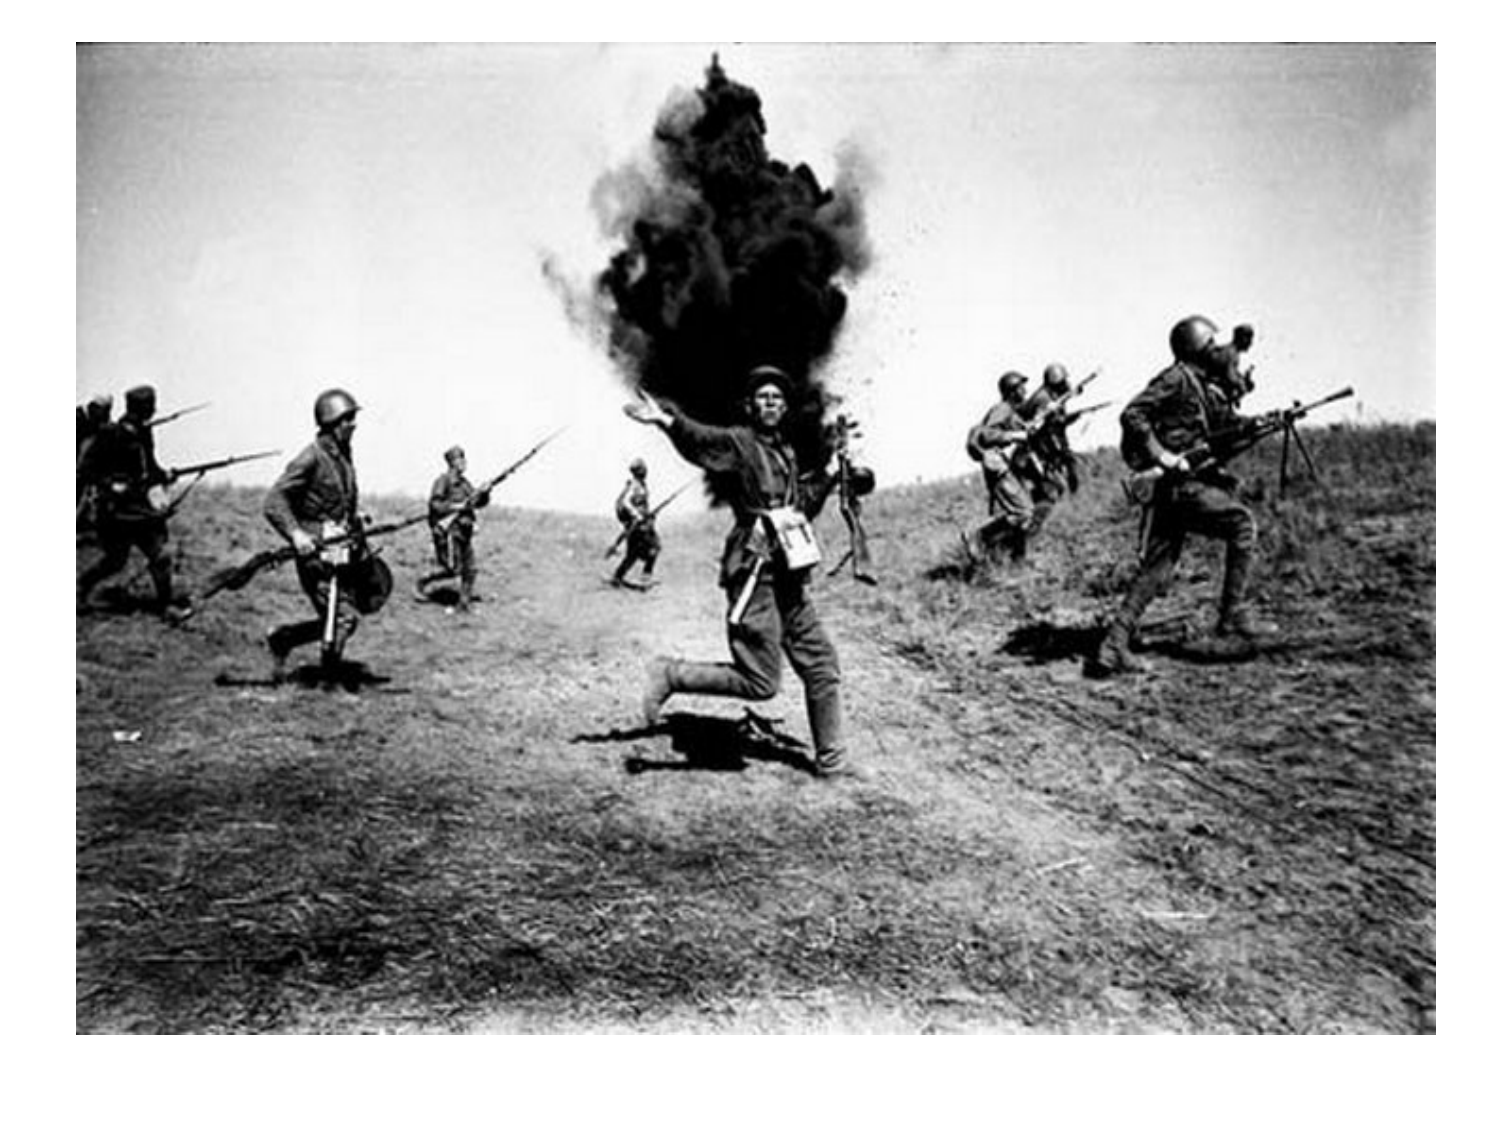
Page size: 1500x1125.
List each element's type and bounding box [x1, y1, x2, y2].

list [76, 42, 1436, 1036]
